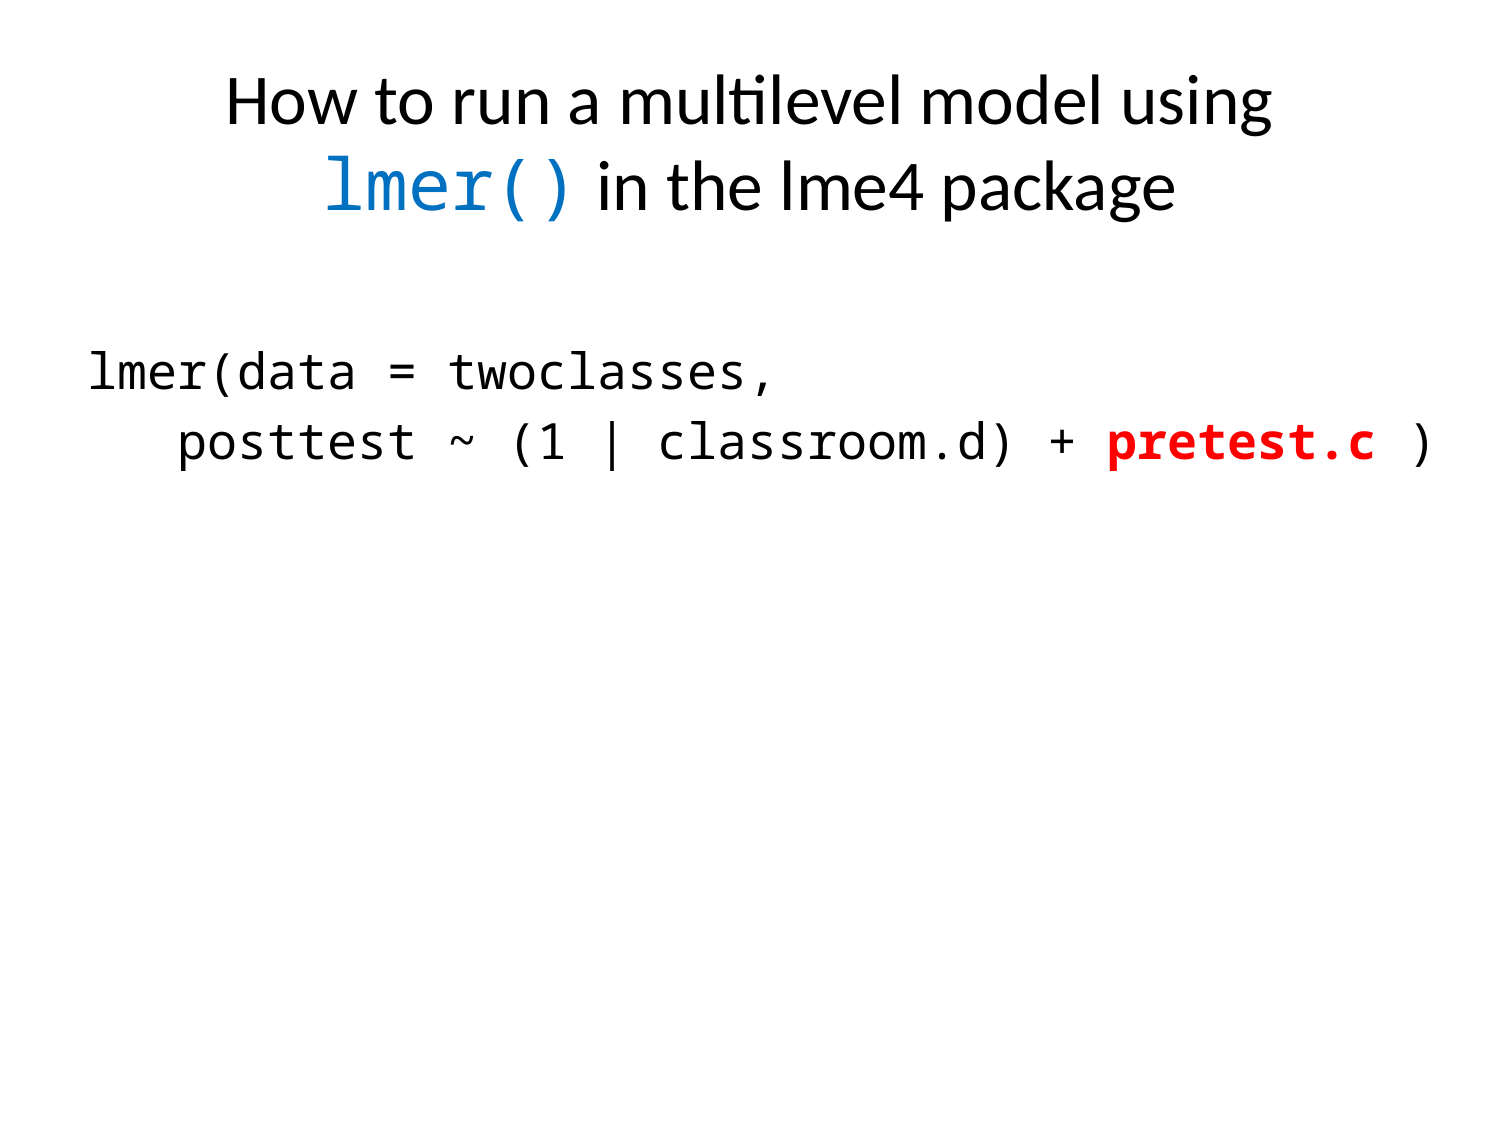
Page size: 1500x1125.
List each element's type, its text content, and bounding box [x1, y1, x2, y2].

title How to run a multilevel model using lmer() in the lme4 package [75, 45, 1425, 233]
list lmer(data = twoclasses, posttest ~ (1 | classroom.d) + pretest.c ) [12, 262, 1500, 1005]
